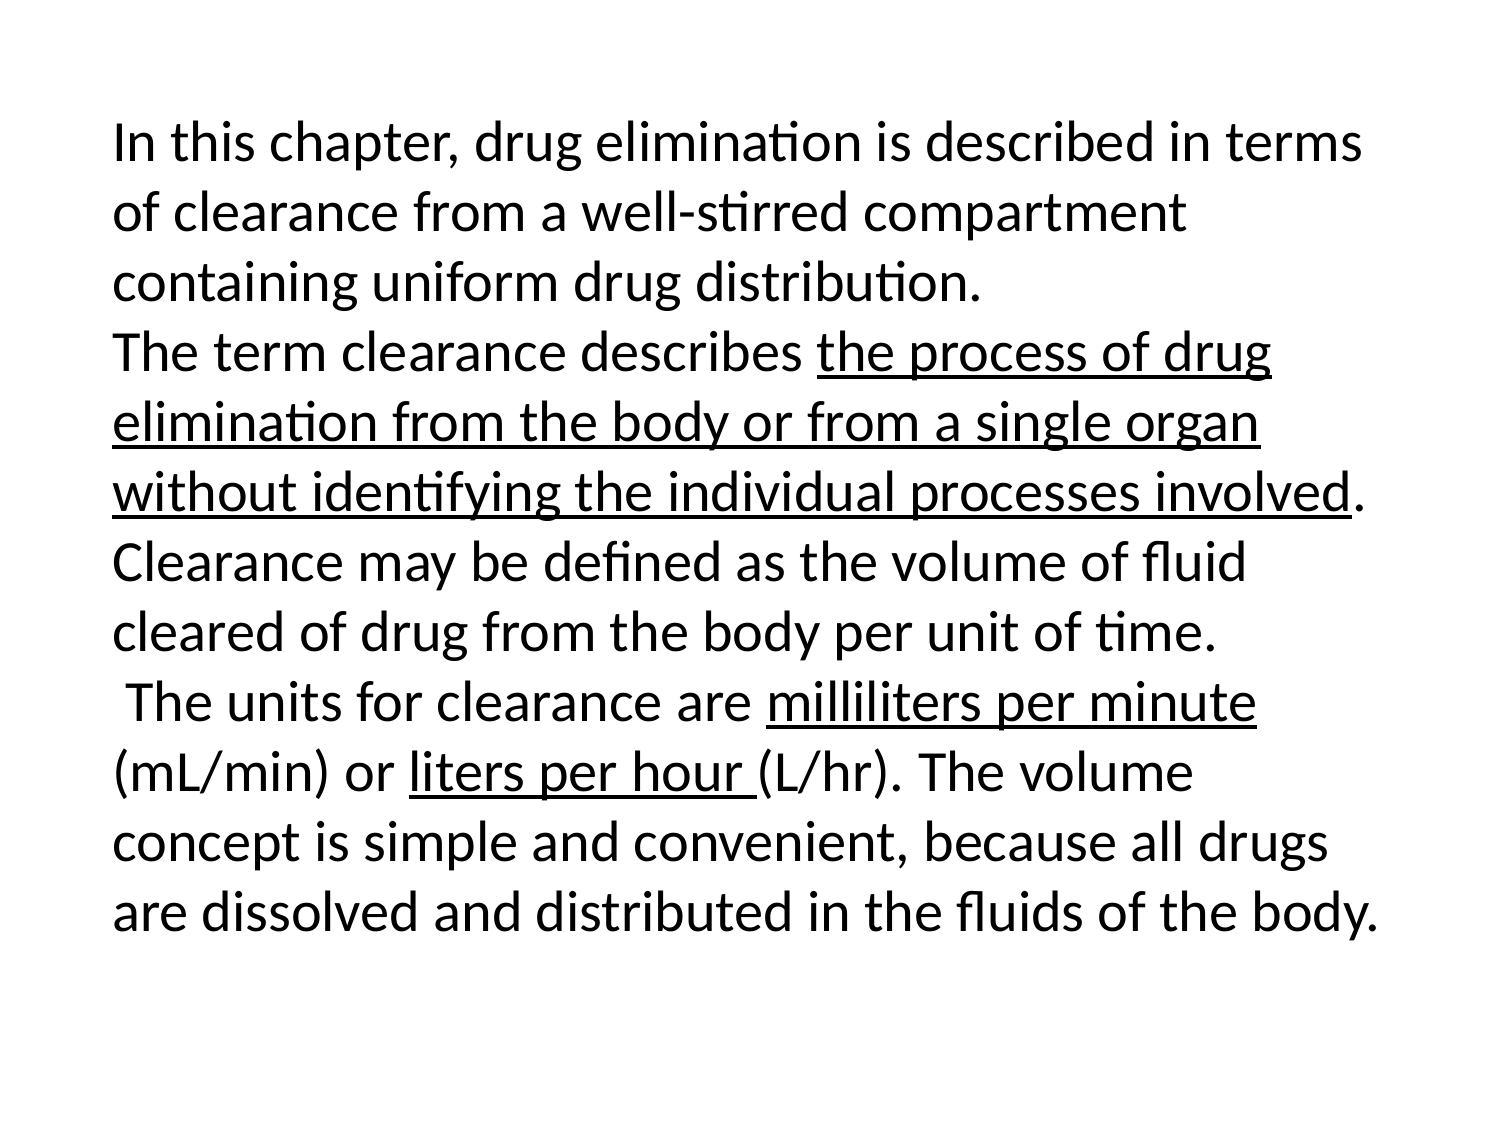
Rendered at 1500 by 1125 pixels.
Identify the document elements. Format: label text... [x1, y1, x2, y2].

text_box In this chapter, drug elimination is described in terms of clearance from a well-stirred compartment containing uniform drug distribution. The term clearance describes the process of drug elimination from the body or from a single organ without identifying the individual processes involved. Clearance may be defined as the volume of fluid cleared of drug from the body per unit of time. The units for clearance are milliliters per minute (mL/min) or liters per hour (L/hr). The volume concept is simple and convenient, because all drugs are dissolved and distributed in the fluids of the body. [97, 95, 1403, 950]
